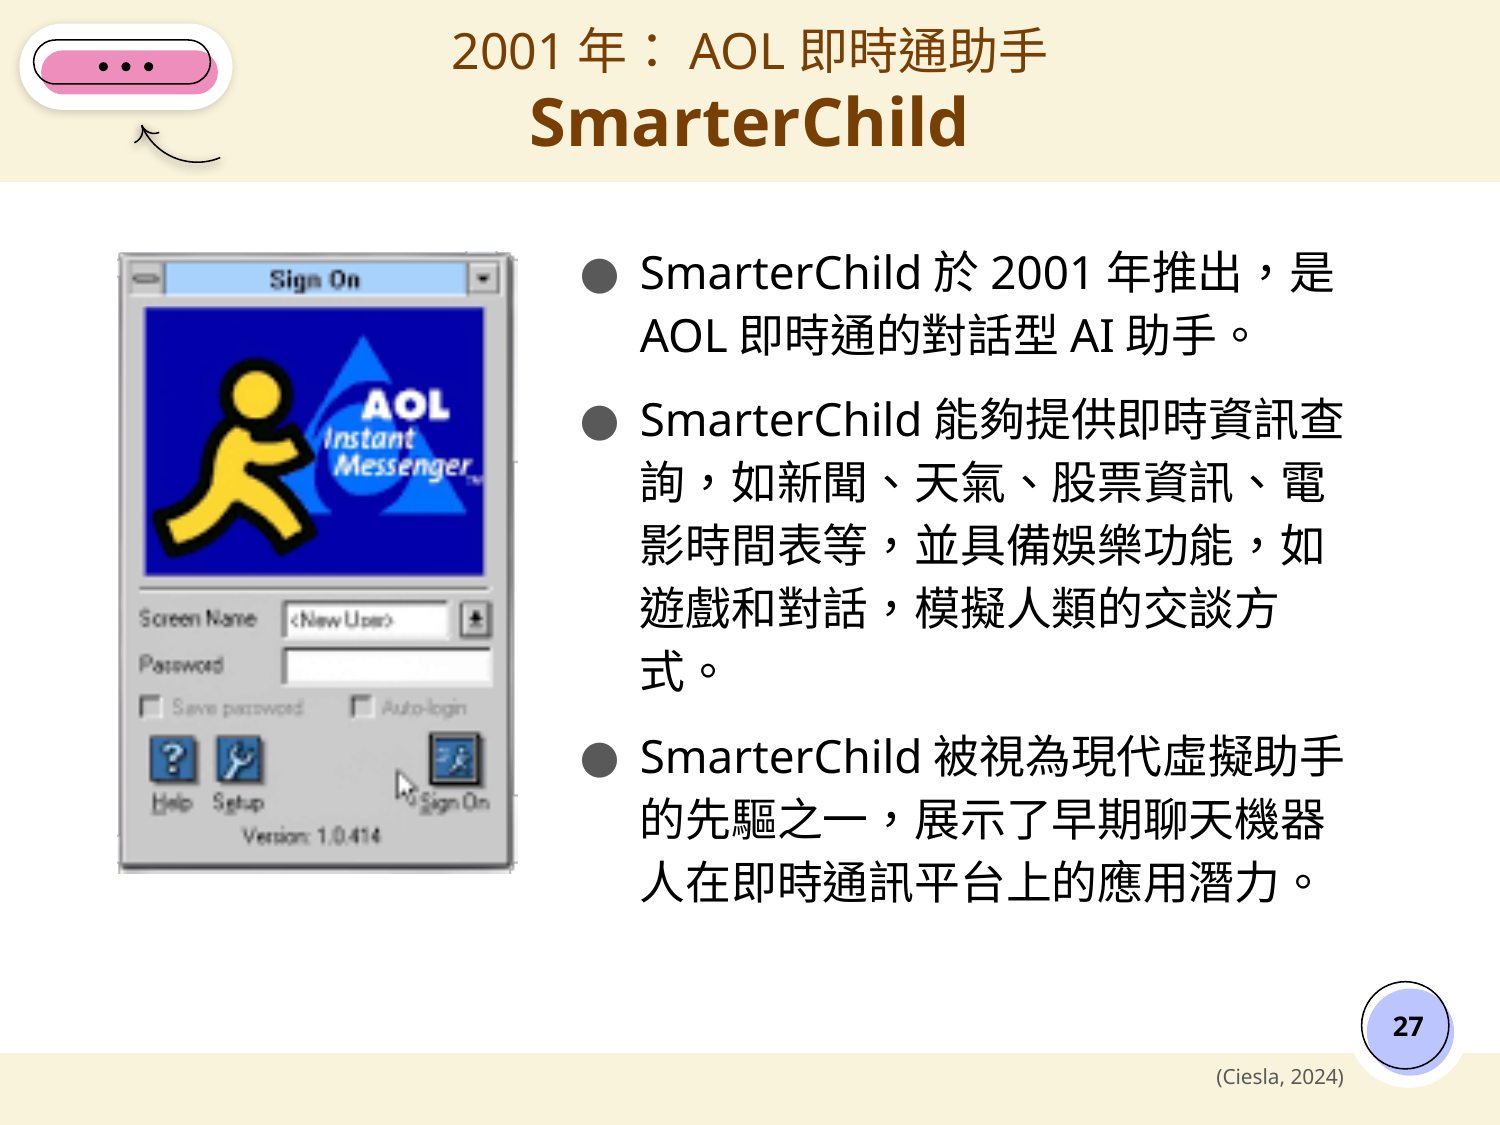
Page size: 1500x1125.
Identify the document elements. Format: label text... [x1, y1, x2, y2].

list (Ciesla, 2024) [308, 1055, 1344, 1098]
title 2001年：AOL即時通助手 SmarterChild [232, 23, 1268, 171]
slide_number ‹#› [1363, 984, 1454, 1071]
list SmarterChild於2001年推出，是AOL即時通的對話型AI助手。 SmarterChild能夠提供即時資訊查詢，如新聞、天氣、股票資訊、電影時間表等，並具備娛樂功能，如遊戲和對話，模擬人類的交談方式。 SmarterChild被視為現代虛擬助手的先驅之一，展示了早期聊天機器人在即時通訊平台上的應用潛力。 [549, 220, 1383, 1001]
picture [117, 251, 518, 874]
